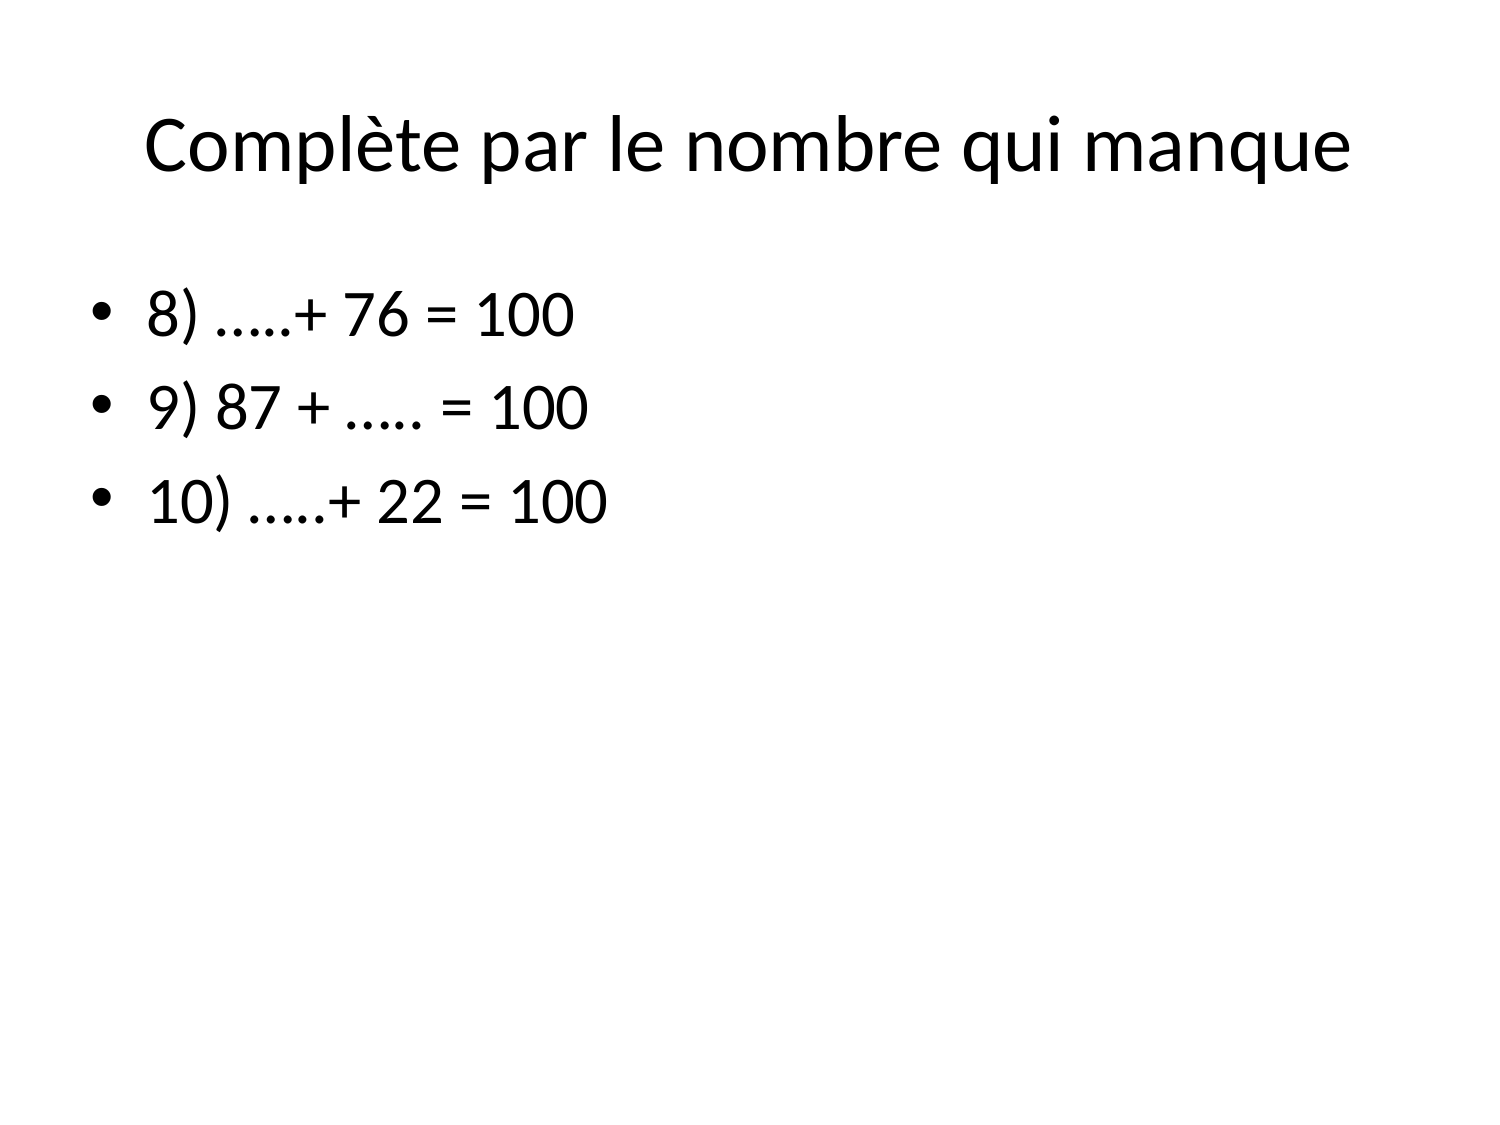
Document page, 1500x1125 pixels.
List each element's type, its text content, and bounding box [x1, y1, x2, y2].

list 8) …..+ 76 = 100 9) 87 + ….. = 100 10) …..+ 22 = 100 [75, 262, 1425, 1005]
title Complète par le nombre qui manque [75, 45, 1425, 233]
